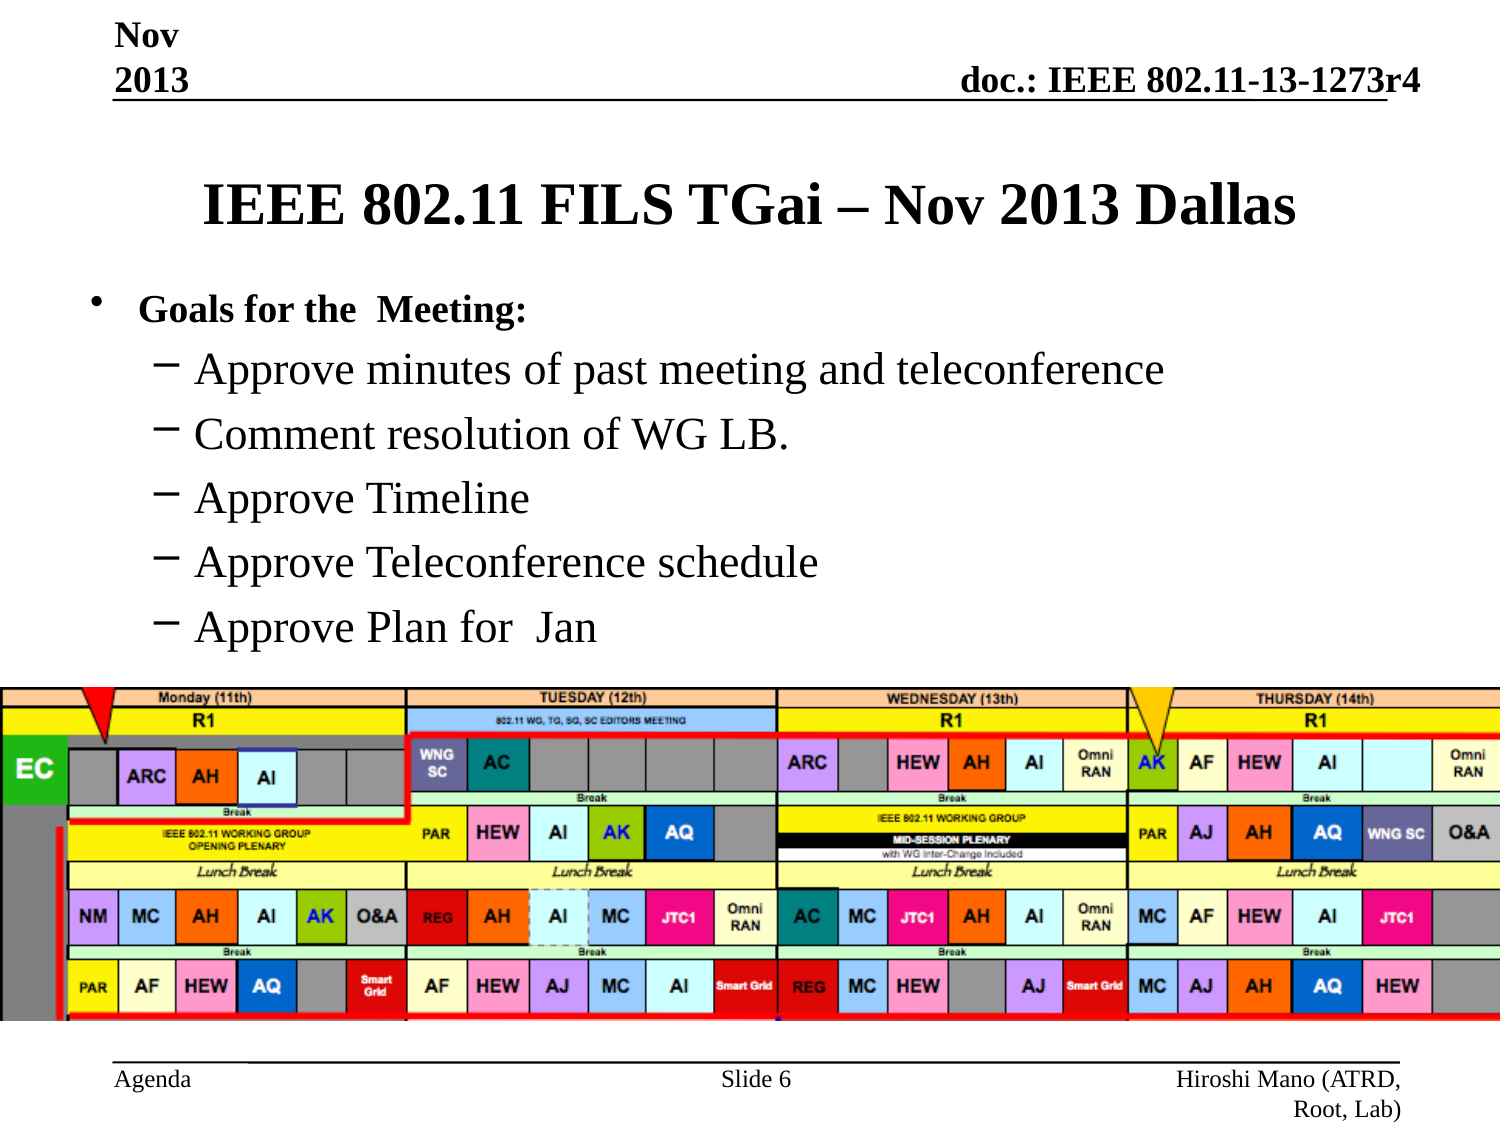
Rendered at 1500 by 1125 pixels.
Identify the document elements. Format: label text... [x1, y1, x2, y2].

title IEEE 802.11 FILS TGai – Nov 2013 Dallas [0, 112, 1500, 288]
slide_number Slide 6 [712, 1061, 800, 1093]
list Goals for the Meeting: Approve minutes of past meeting and teleconference Comment resolution of WG LB. Approve Timeline Approve Teleconference schedule Approve Plan for Jan [74, 274, 1463, 663]
picture [0, 687, 1500, 1022]
footer Hiroshi Mano (ATRD, Root, Lab) [1171, 1061, 1402, 1093]
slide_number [114, 54, 257, 101]
